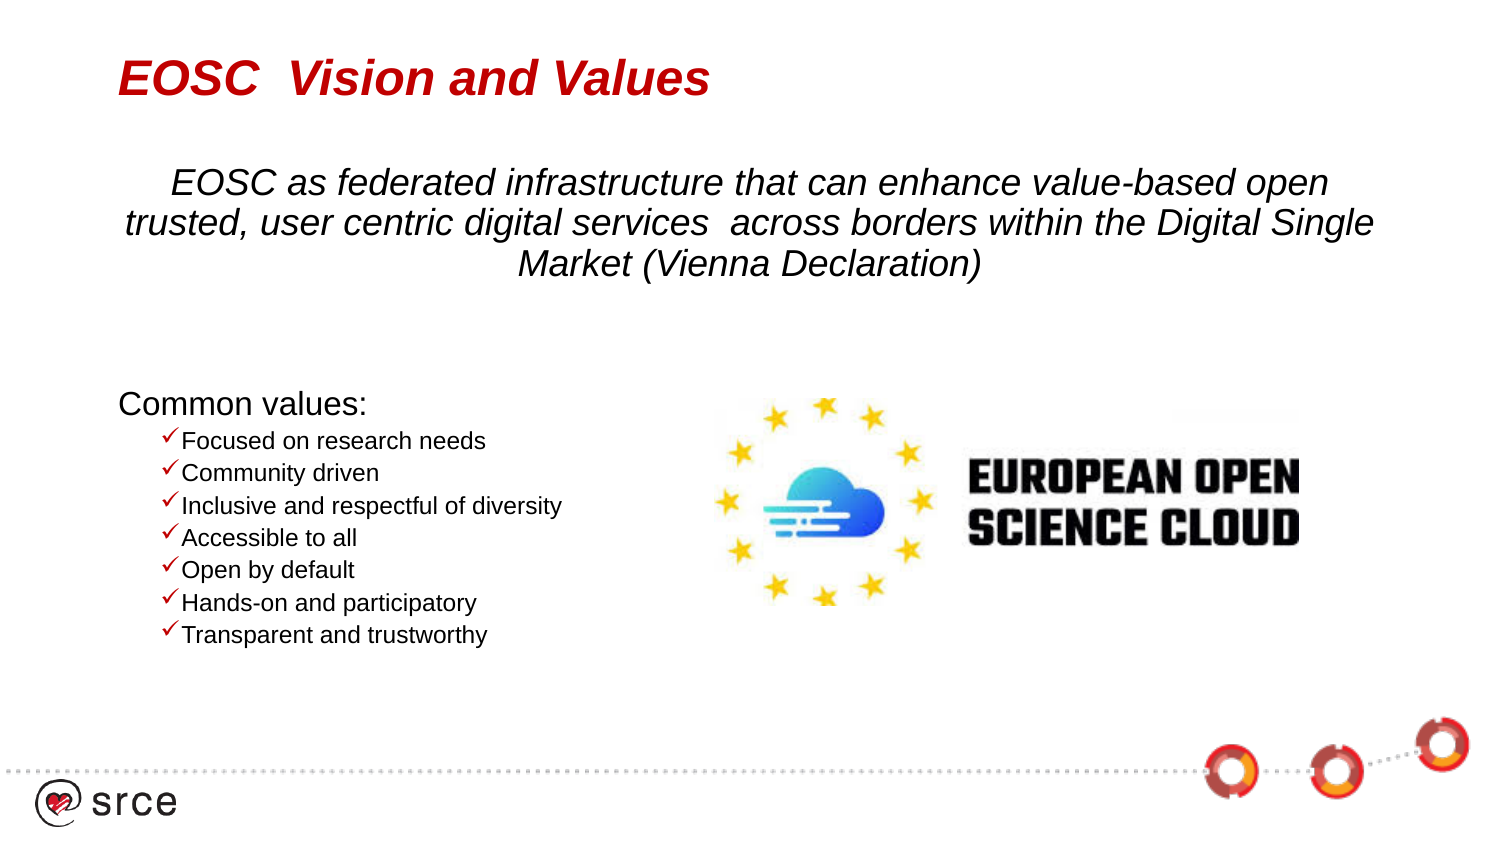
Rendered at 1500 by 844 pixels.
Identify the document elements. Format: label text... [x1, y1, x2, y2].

list EOSC as federated infrastructure that can enhance value-based open trusted, user centric digital services across borders within the Digital Single Market (Vienna Declaration) Common values: Focused on research needs Community driven Inclusive and respectful of diversity Accessible to all Open by default Hands-on and participatory Transparent and trustworthy [103, 155, 1397, 691]
picture [0, 705, 1487, 827]
picture [714, 398, 1299, 606]
text_box EOSC Vision and Values [103, 44, 1466, 208]
